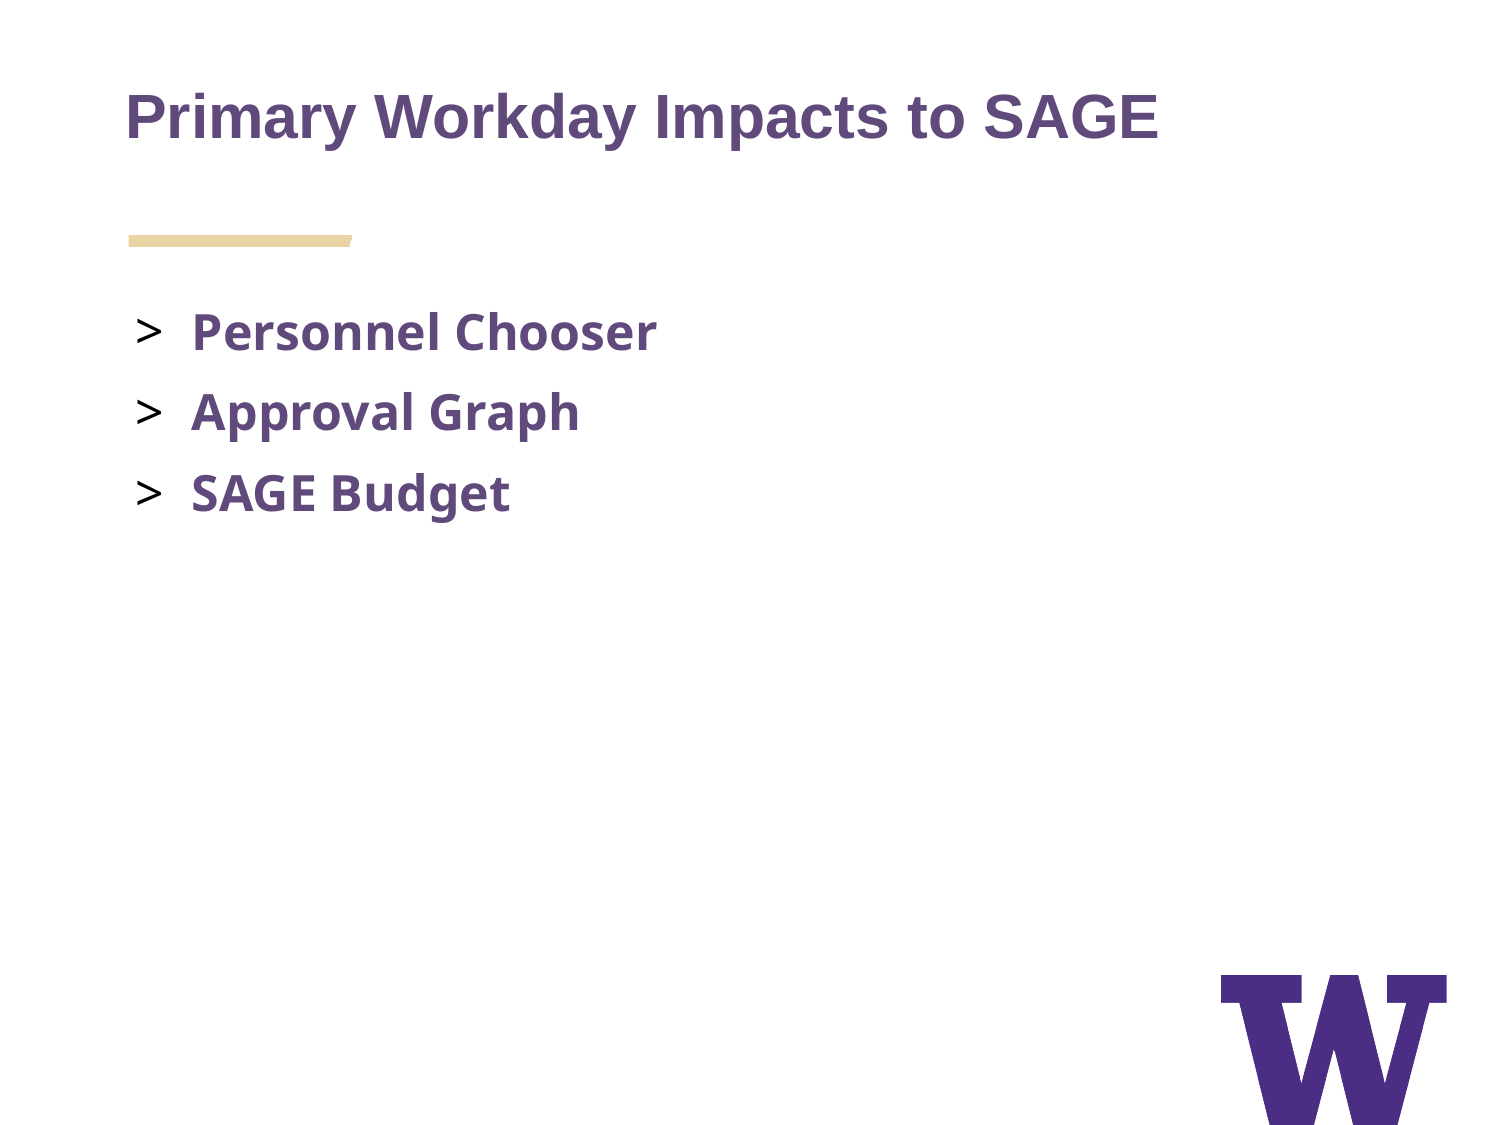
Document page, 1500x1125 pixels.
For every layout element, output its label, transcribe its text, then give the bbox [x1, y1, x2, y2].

picture [128, 235, 352, 247]
list Personnel Chooser Approval Graph SAGE Budget [108, 284, 1453, 944]
picture [1221, 975, 1447, 1125]
list Primary Workday Impacts to SAGE [110, 60, 1453, 224]
